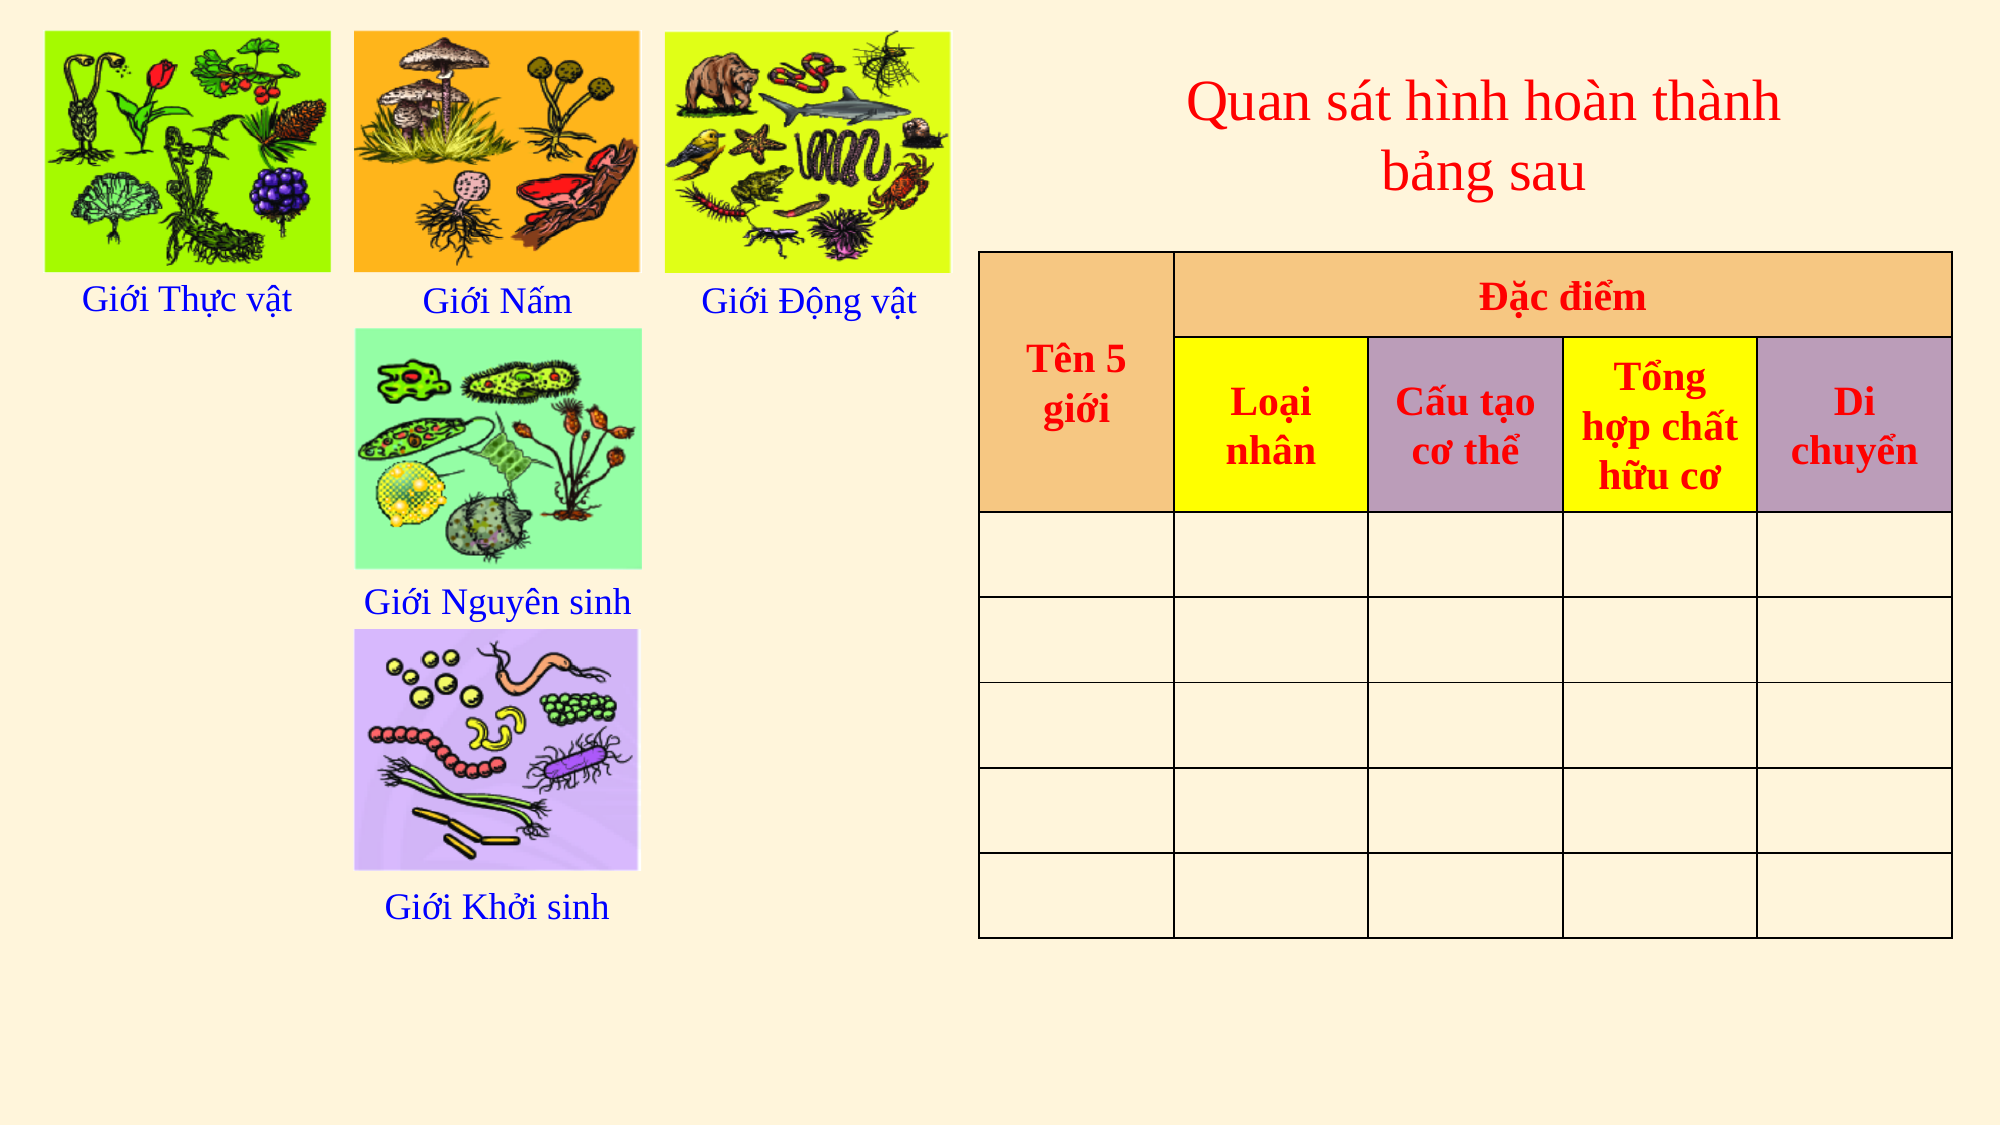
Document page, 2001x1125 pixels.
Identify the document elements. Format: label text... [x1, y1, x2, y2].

table_cell Tổng hợp chất hữu cơ [1564, 338, 1756, 511]
table_cell [980, 854, 1173, 937]
table_cell [1564, 854, 1756, 937]
table_cell [1369, 683, 1562, 767]
table_cell Loại nhân [1175, 338, 1367, 511]
table_cell [1758, 513, 1951, 596]
table_cell [1369, 769, 1562, 852]
table_cell [1369, 854, 1562, 937]
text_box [43, 30, 953, 941]
table_cell [1175, 683, 1367, 767]
table_cell [980, 513, 1173, 596]
table_cell [1758, 769, 1951, 852]
table_header Đặc điểm [1175, 253, 1951, 336]
table_cell [1758, 683, 1951, 767]
table_cell [1369, 598, 1562, 682]
table_cell [1758, 854, 1951, 937]
table_header Tên 5 giới [980, 253, 1173, 511]
table_cell [980, 598, 1173, 682]
table_cell Cấu tạo cơ thể [1369, 338, 1562, 511]
text_box Quan sát hình hoàn thành bảng sau [1165, 54, 1803, 210]
table_cell [1758, 598, 1951, 682]
table_cell [1175, 769, 1367, 852]
table_cell [1564, 769, 1756, 852]
table_cell [1175, 513, 1367, 596]
table_cell Di chuyển [1758, 338, 1951, 511]
table_cell [1564, 513, 1756, 596]
table_cell [1369, 513, 1562, 596]
table_cell [980, 769, 1173, 852]
table_cell [1564, 598, 1756, 682]
table_cell [1564, 683, 1756, 767]
table_cell [980, 683, 1173, 767]
table_cell [1175, 598, 1367, 682]
table_cell [1175, 854, 1367, 937]
